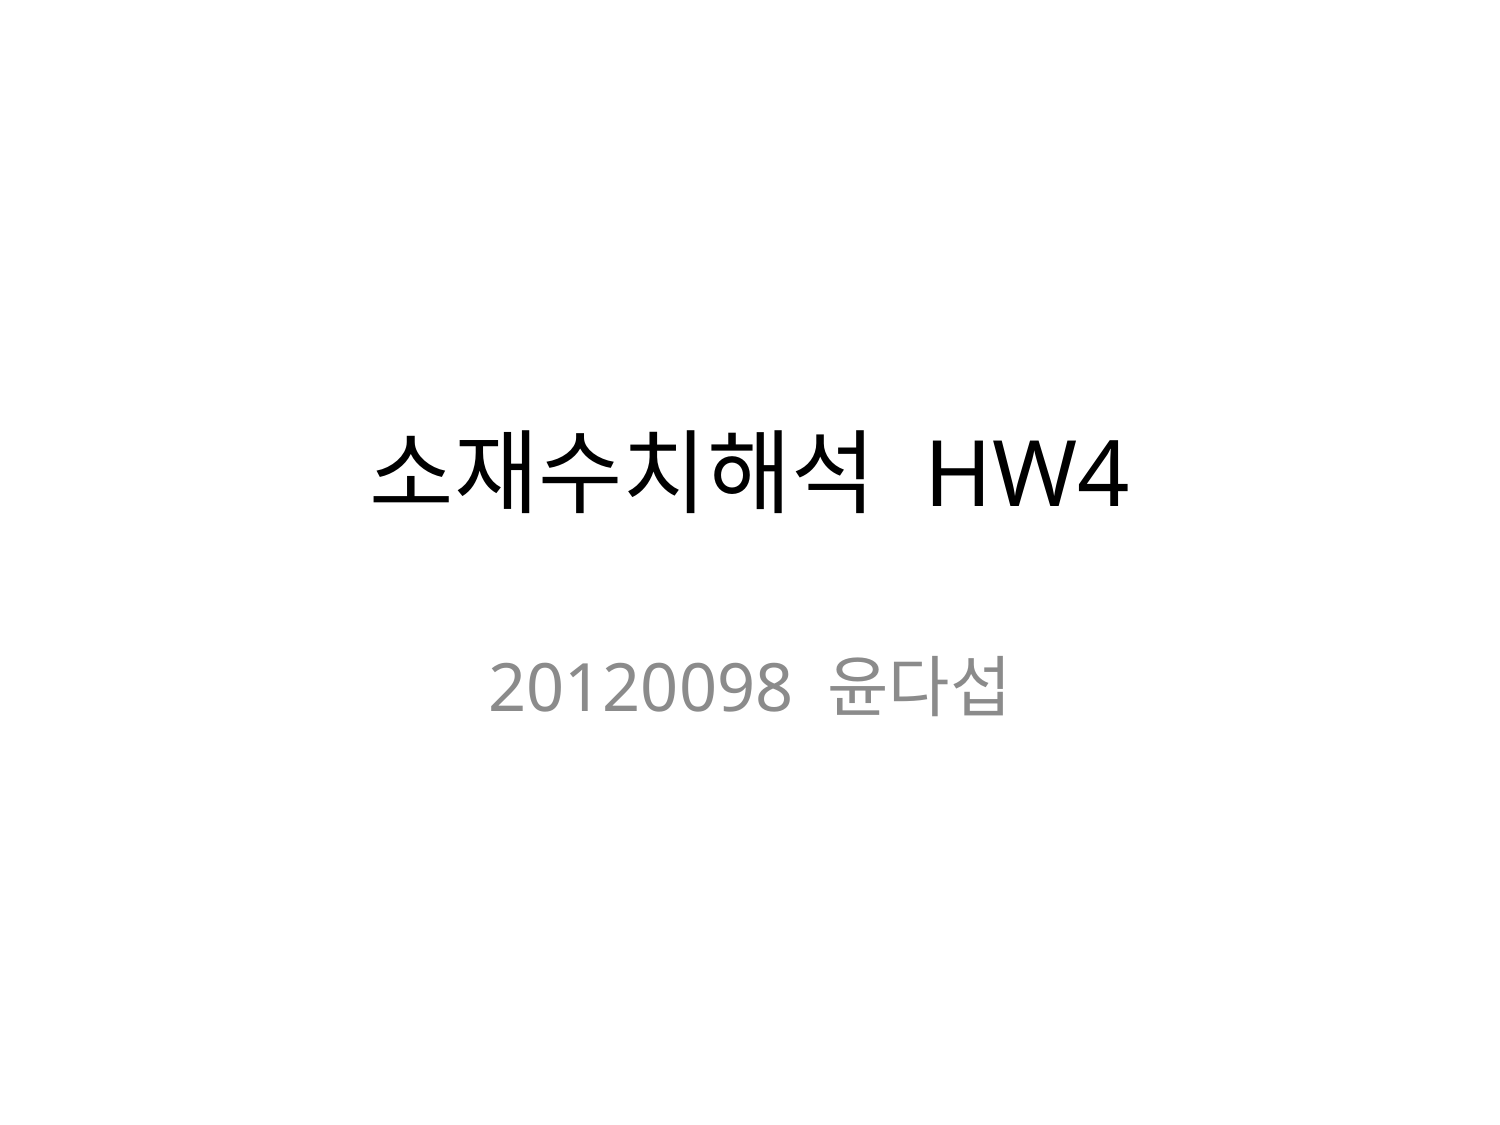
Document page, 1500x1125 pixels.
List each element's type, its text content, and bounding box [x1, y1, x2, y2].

subtitle 20120098 윤다섭 [225, 637, 1275, 925]
title 소재수치해석 HW4 [112, 349, 1388, 591]
